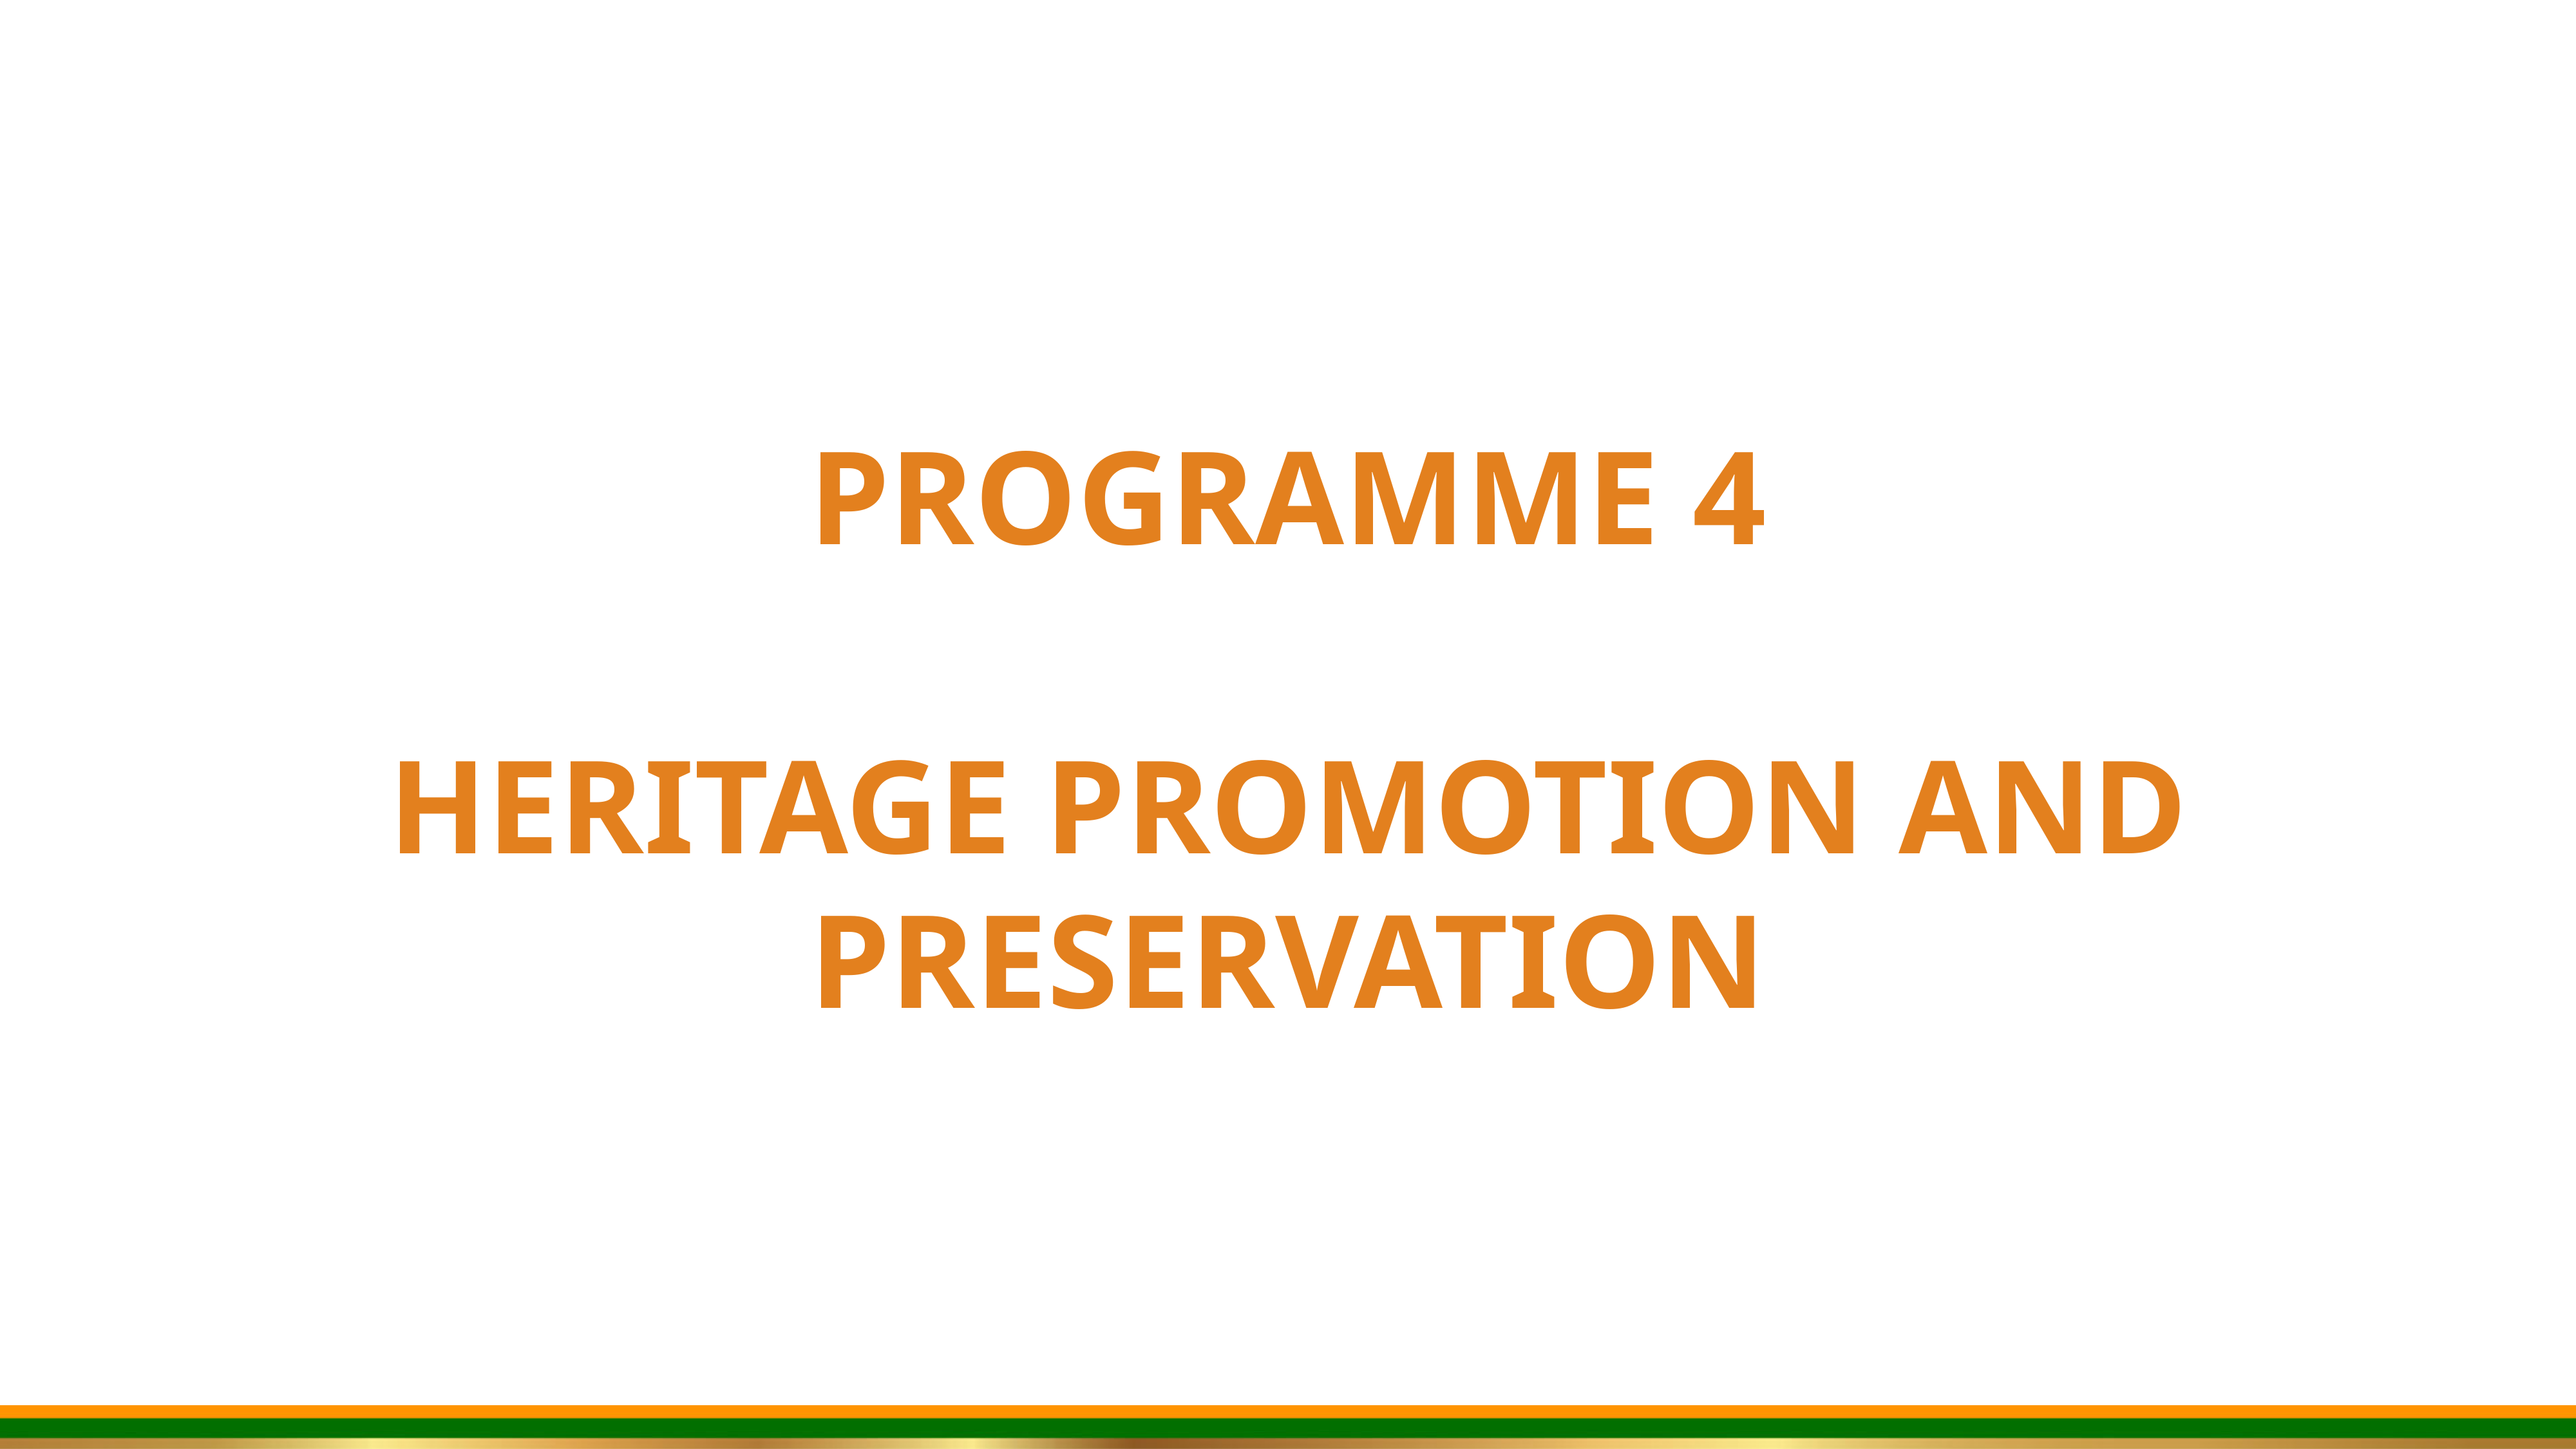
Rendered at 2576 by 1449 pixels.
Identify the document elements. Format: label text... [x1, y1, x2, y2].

text_box PROGRAMME 4 HERITAGE PROMOTION AND PRESERVATION [0, 410, 2576, 1039]
picture [0, 1405, 2576, 1449]
